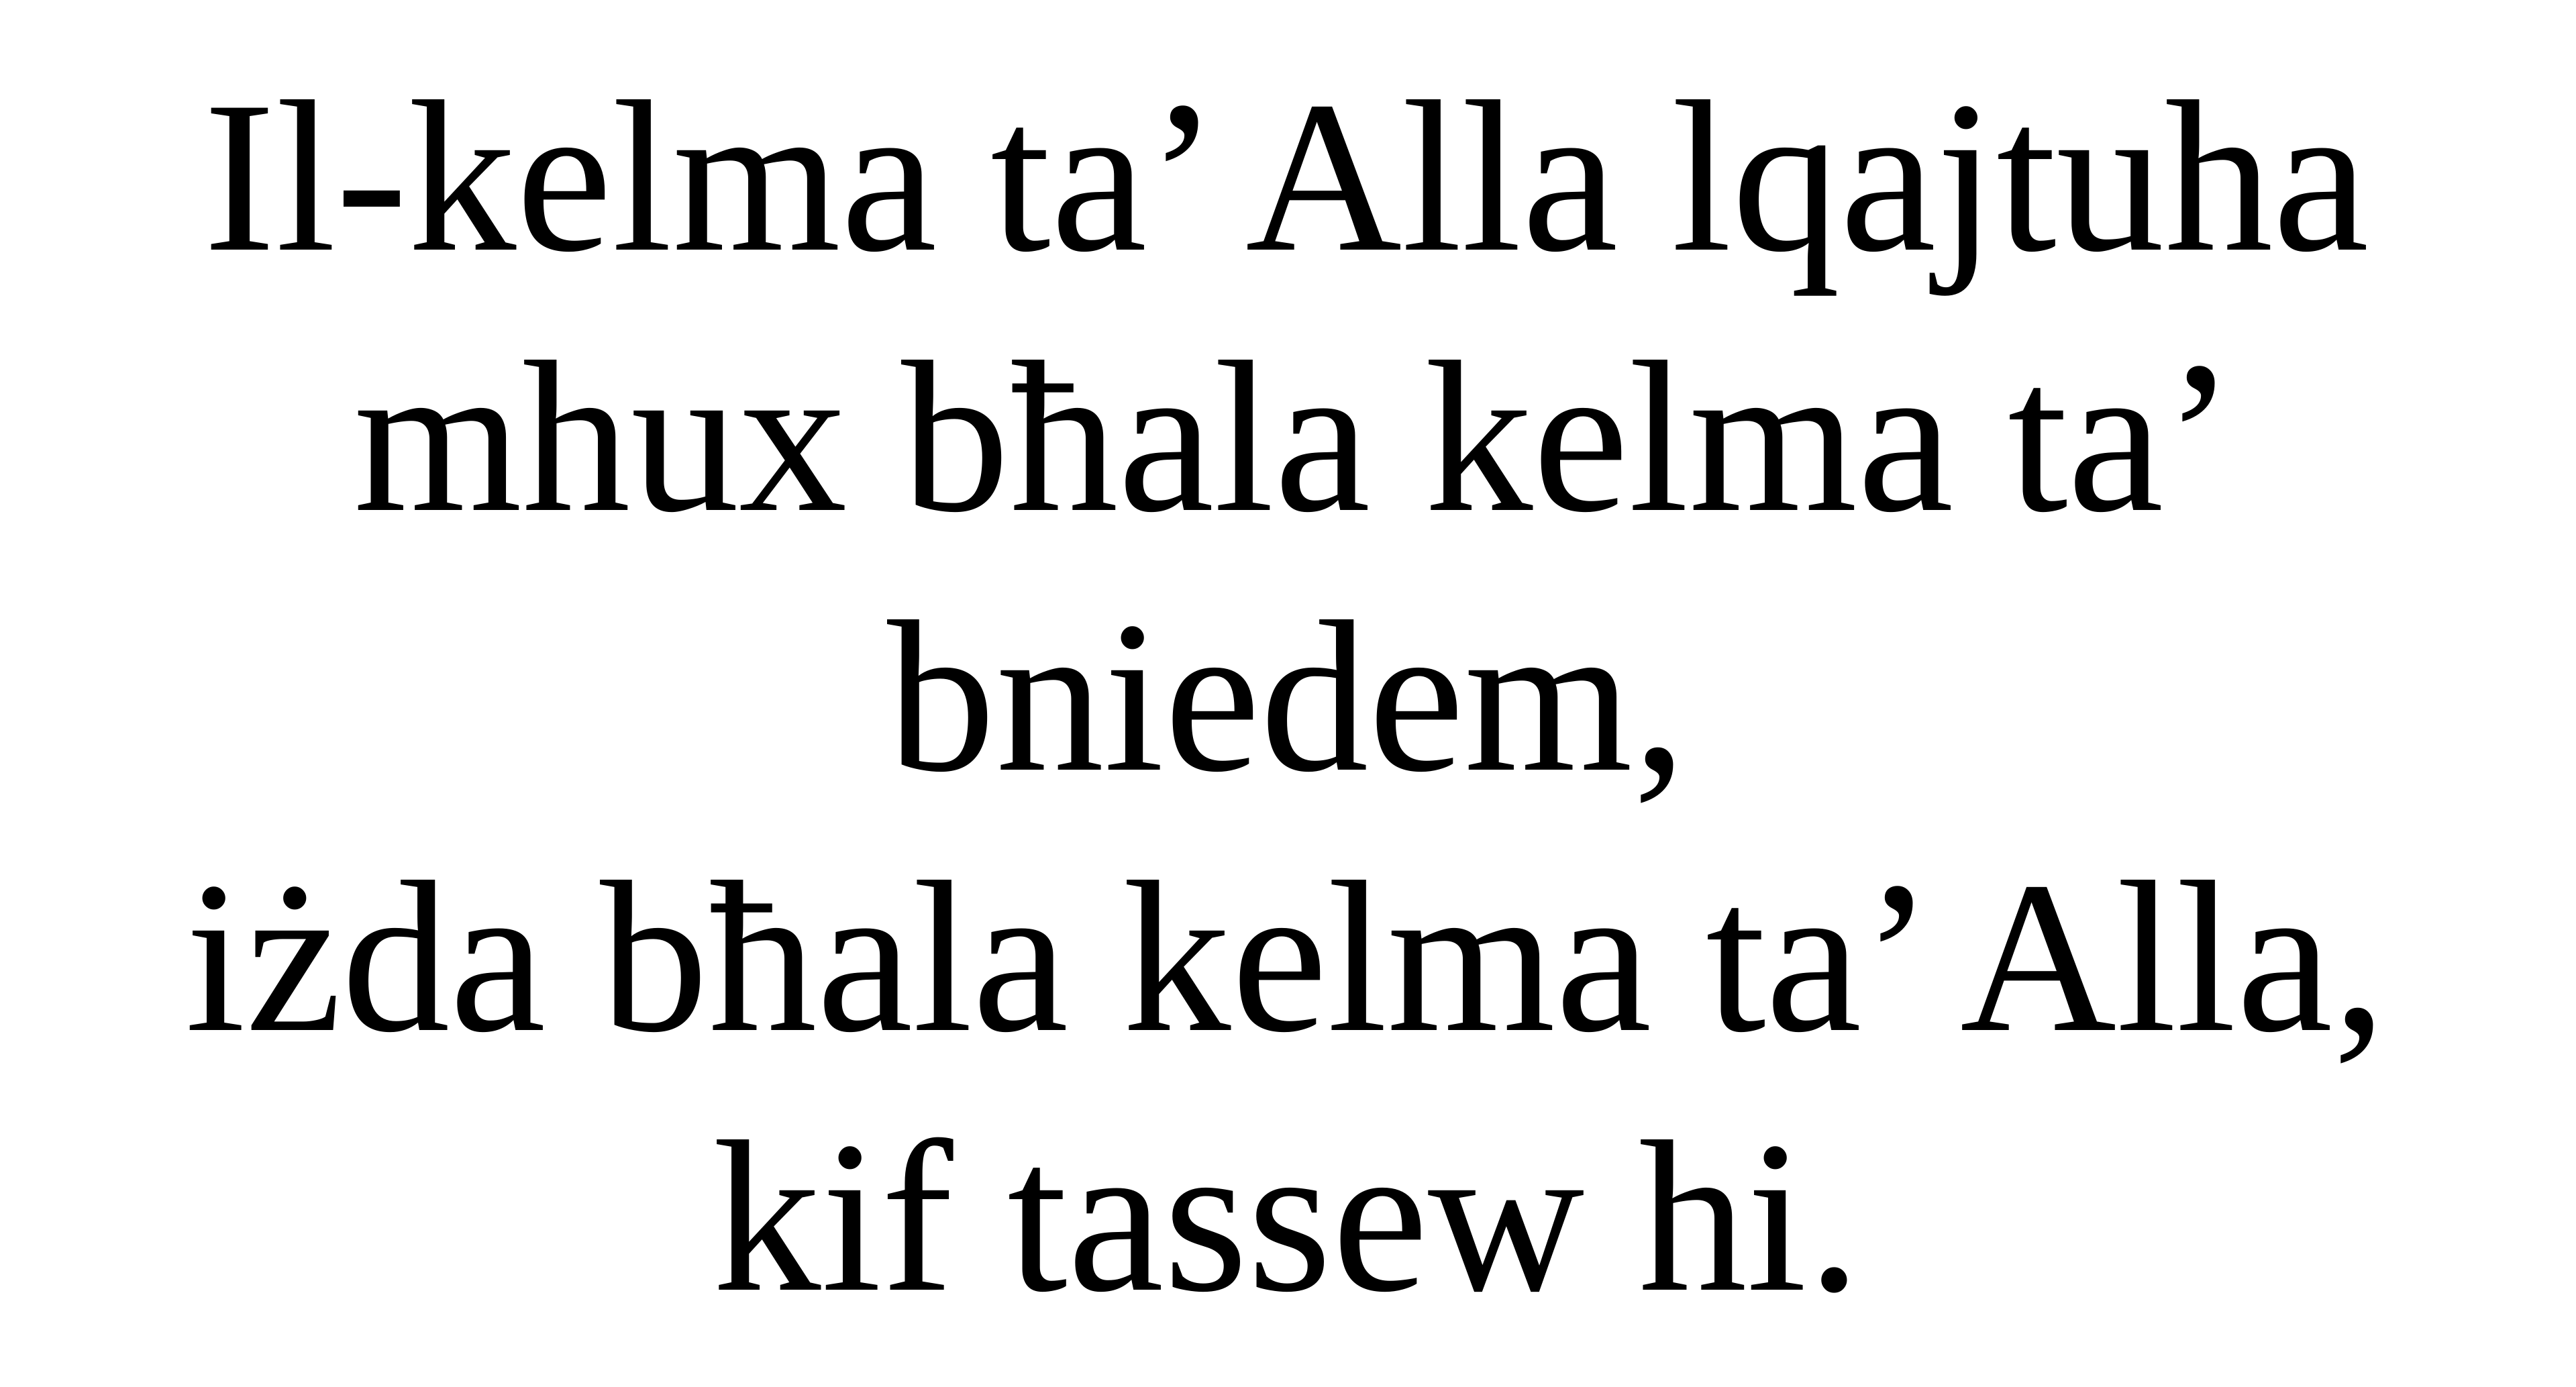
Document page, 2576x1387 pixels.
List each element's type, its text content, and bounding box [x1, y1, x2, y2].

text_box Il-kelma ta’ Alla lqajtuha mhux bħala kelma ta’ bniedem, iżda bħala kelma ta’ Alla, kif tassew hi. [41, 34, 2534, 1334]
